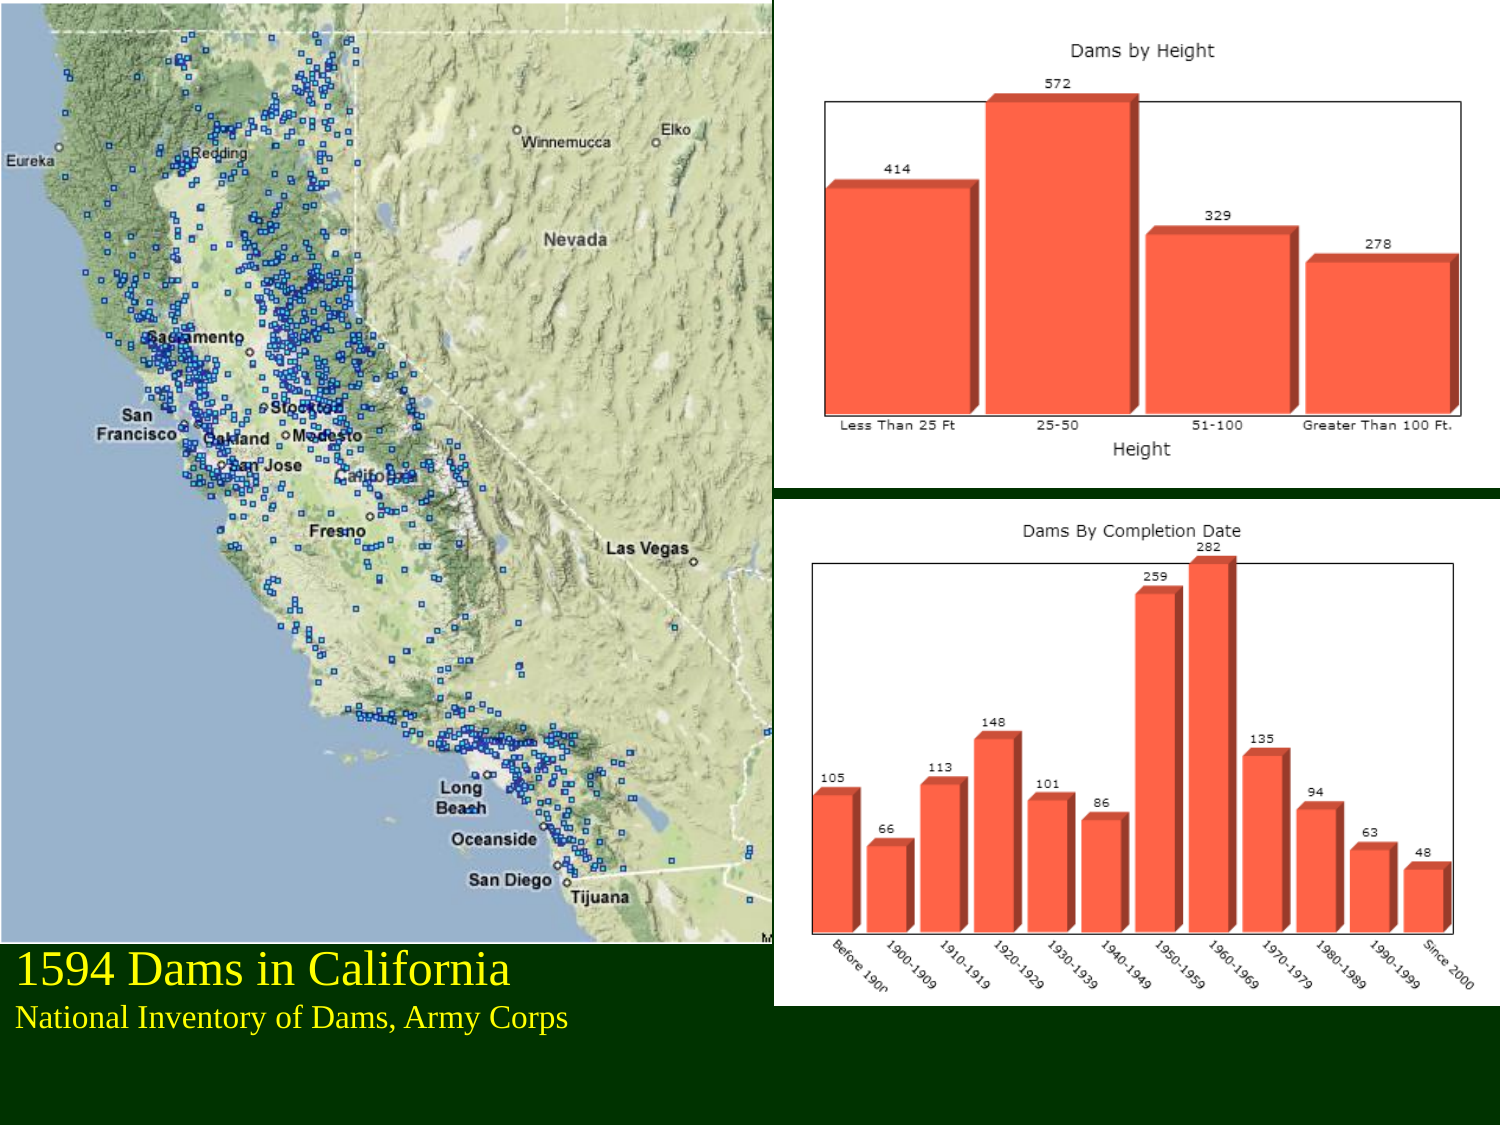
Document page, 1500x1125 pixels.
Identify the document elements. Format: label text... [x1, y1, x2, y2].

picture [0, 0, 772, 944]
picture [774, 0, 1500, 488]
text_box 1594 Dams in California National Inventory of Dams, Army Corps [0, 952, 725, 1043]
picture [774, 499, 1500, 1006]
